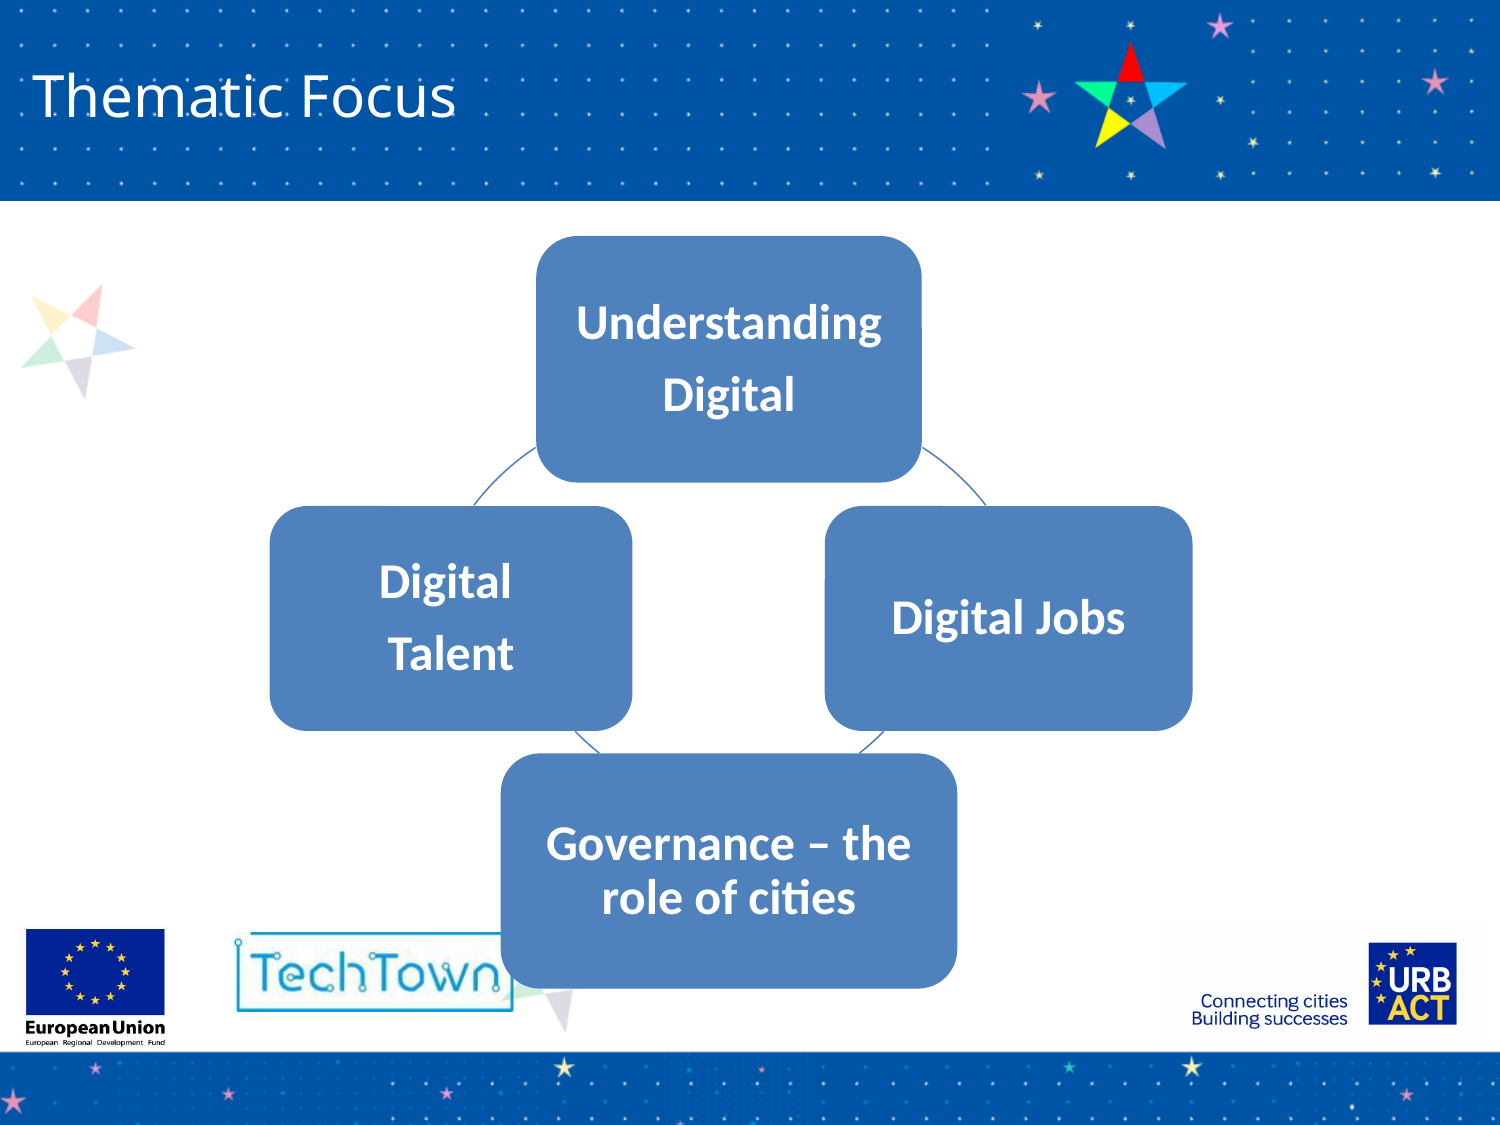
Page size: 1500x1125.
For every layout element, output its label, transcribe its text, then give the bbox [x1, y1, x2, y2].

picture [0, 0, 1500, 201]
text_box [229, 278, 1231, 946]
text_box Thematic Focus [17, 51, 1117, 137]
picture [1, 258, 154, 409]
picture [234, 946, 617, 1042]
picture [1166, 918, 1483, 1049]
picture [0, 1051, 1500, 1125]
